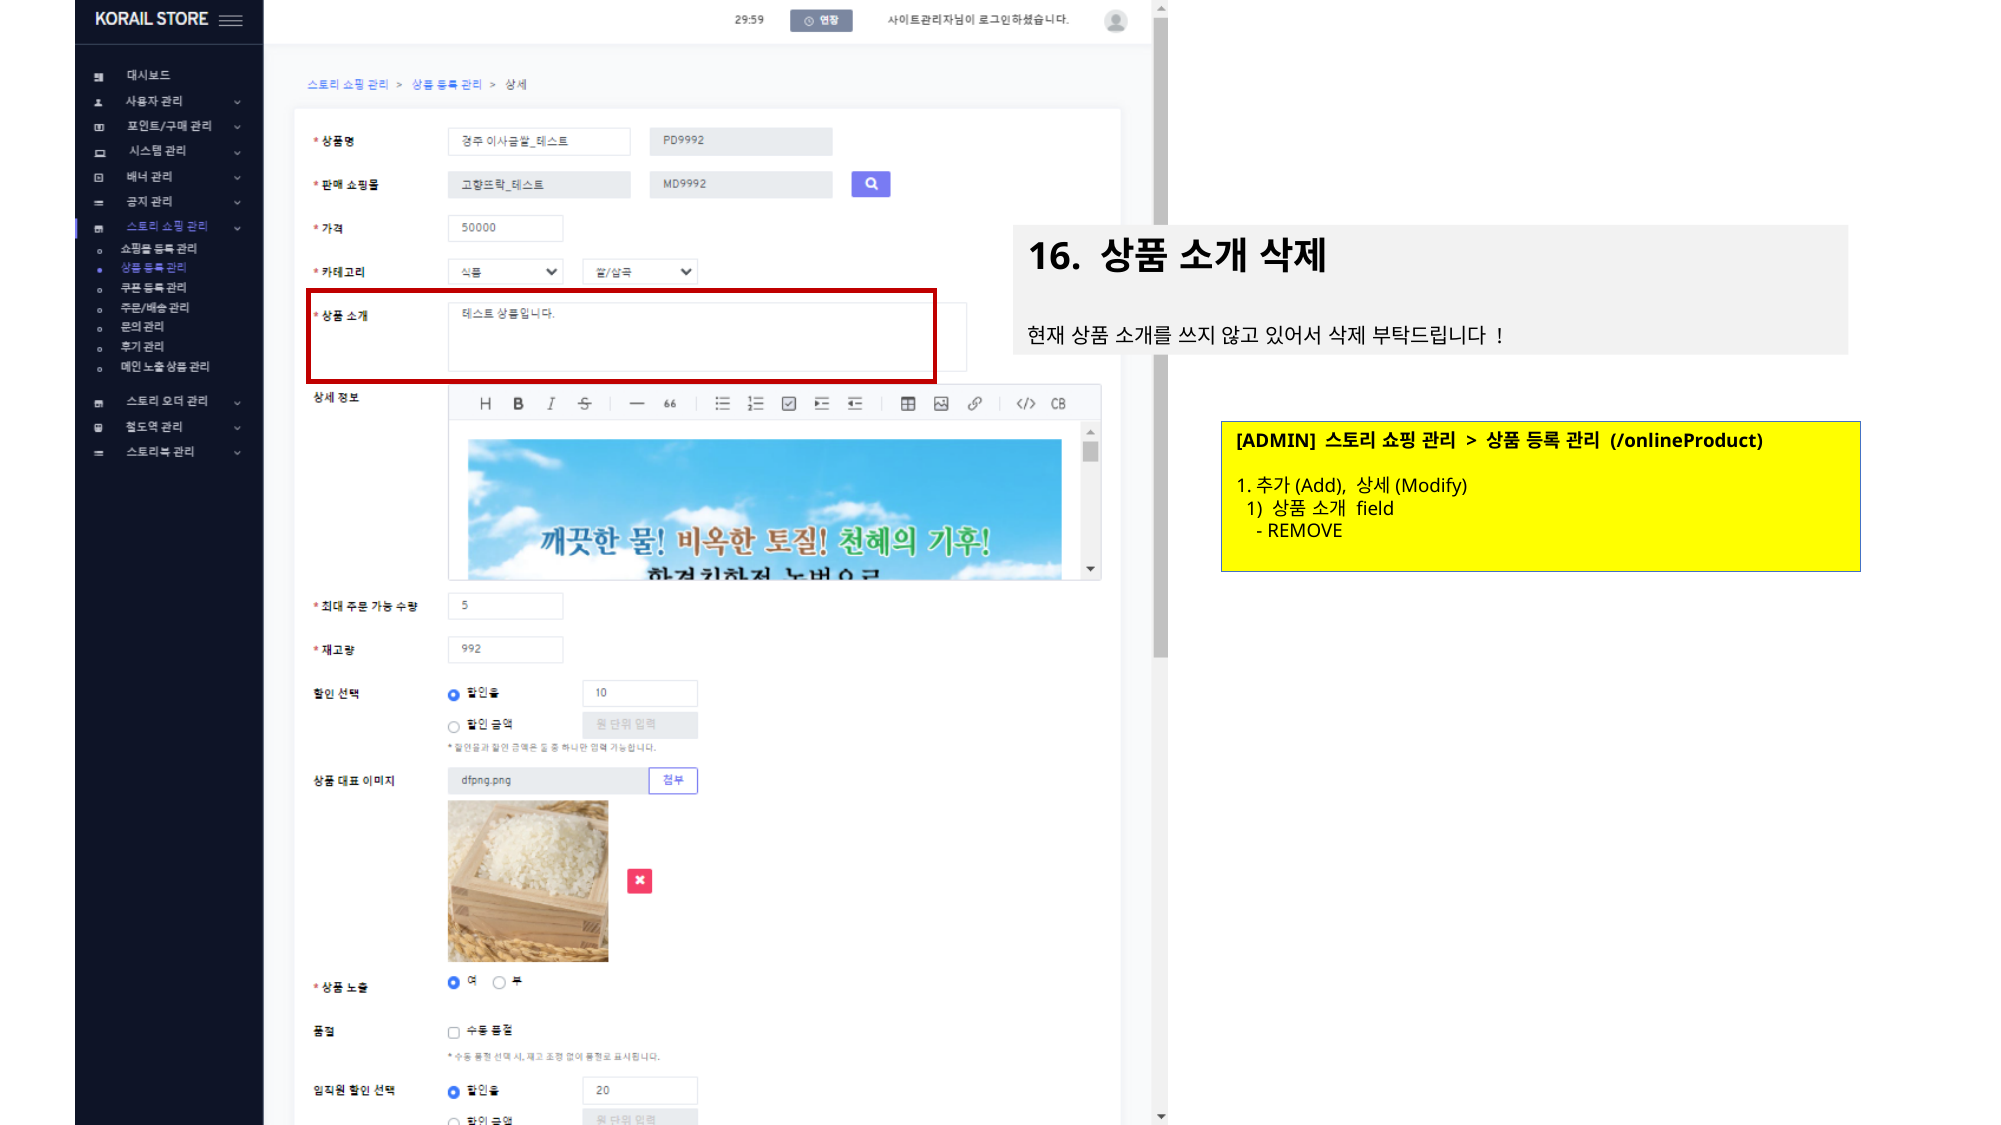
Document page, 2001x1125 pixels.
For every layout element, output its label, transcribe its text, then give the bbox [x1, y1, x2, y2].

text_box [ADMIN] 스토리 쇼핑 관리 > 상품 등록 관리 (/onlineProduct) 1.추가(Add), 상세(Modify) 1) 상품 소개 field - REMOVE [1221, 421, 1861, 572]
text_box 16. 상품 소개 삭제 현재 상품 소개를 쓰지 않고 있어서 삭제 부탁드립니다 ! [1168, 224, 1849, 355]
picture [75, 0, 1168, 1125]
